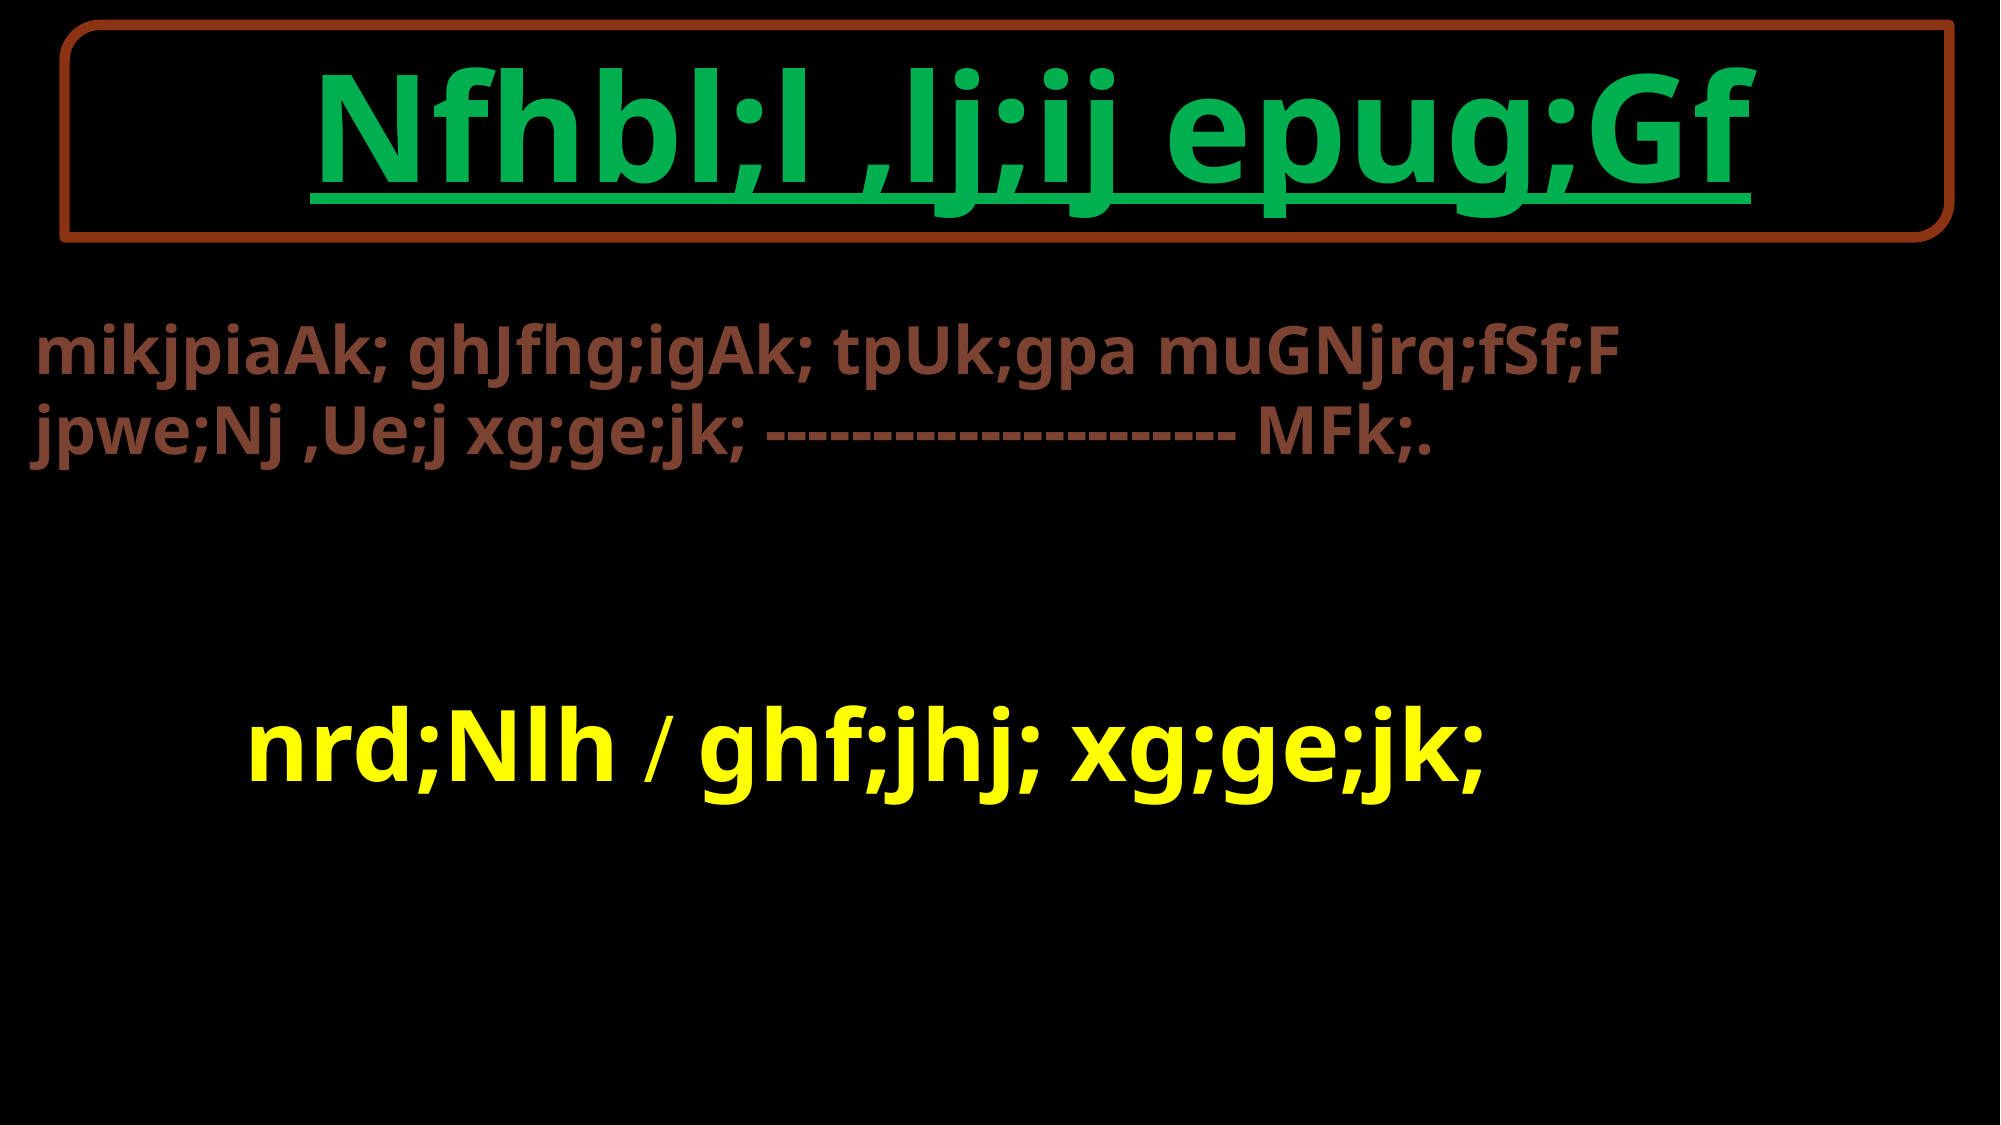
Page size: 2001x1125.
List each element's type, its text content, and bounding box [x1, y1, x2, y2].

text_box [63, 23, 1951, 239]
list nrd;Nlh / ghf;jhj; xg;ge;jk; [141, 675, 1561, 835]
list mikjpiaAk; ghJfhg;igAk; tpUk;gpa muGNjrq;fSf;F jpwe;Nj ,Ue;j xg;ge;jk; ---------------------- MFk;. [12, 299, 1991, 761]
text_box Nfhbl;l ,lj;ij epug;Gf [174, 24, 1886, 220]
